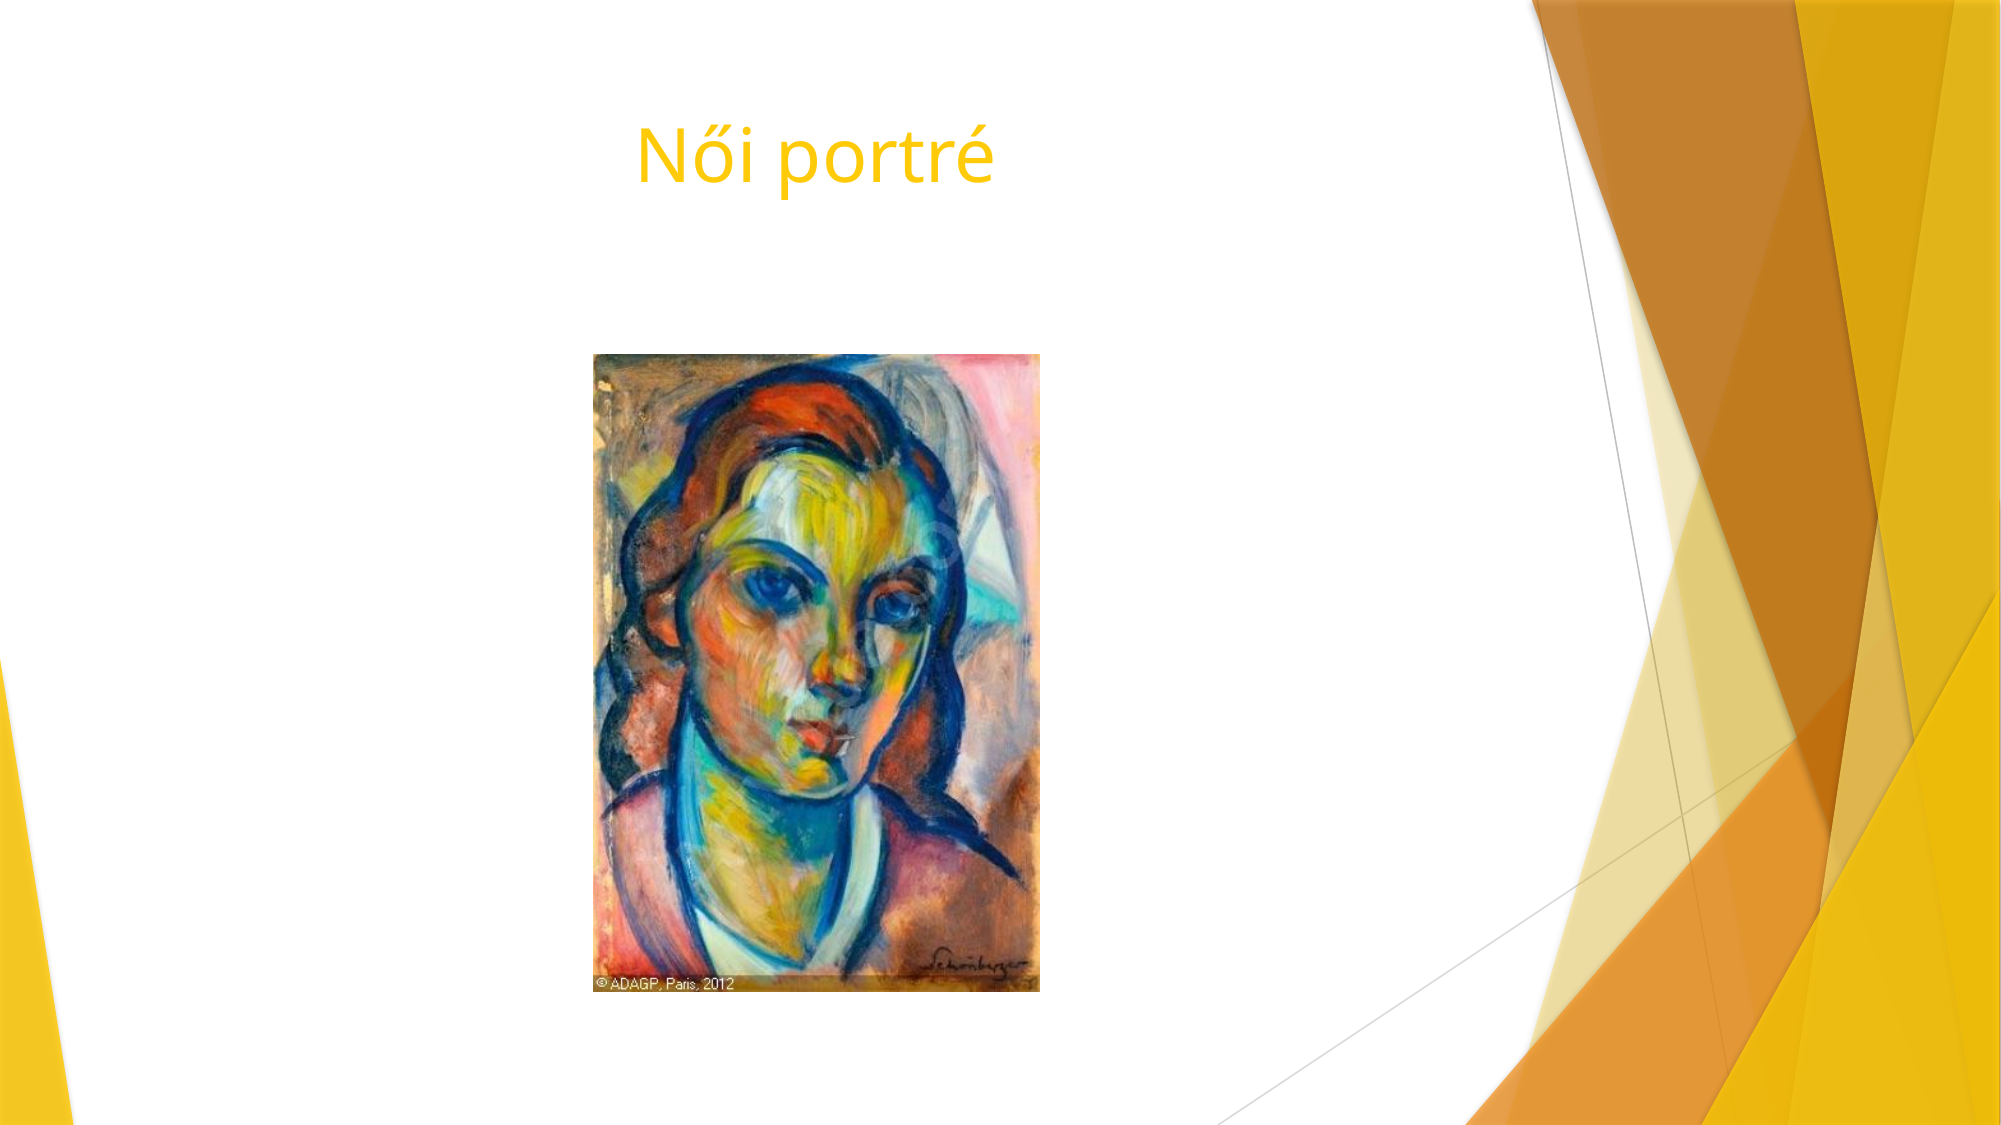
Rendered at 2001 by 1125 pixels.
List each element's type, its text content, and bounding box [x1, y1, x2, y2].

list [592, 353, 1040, 992]
title Női portré [111, 99, 1522, 317]
